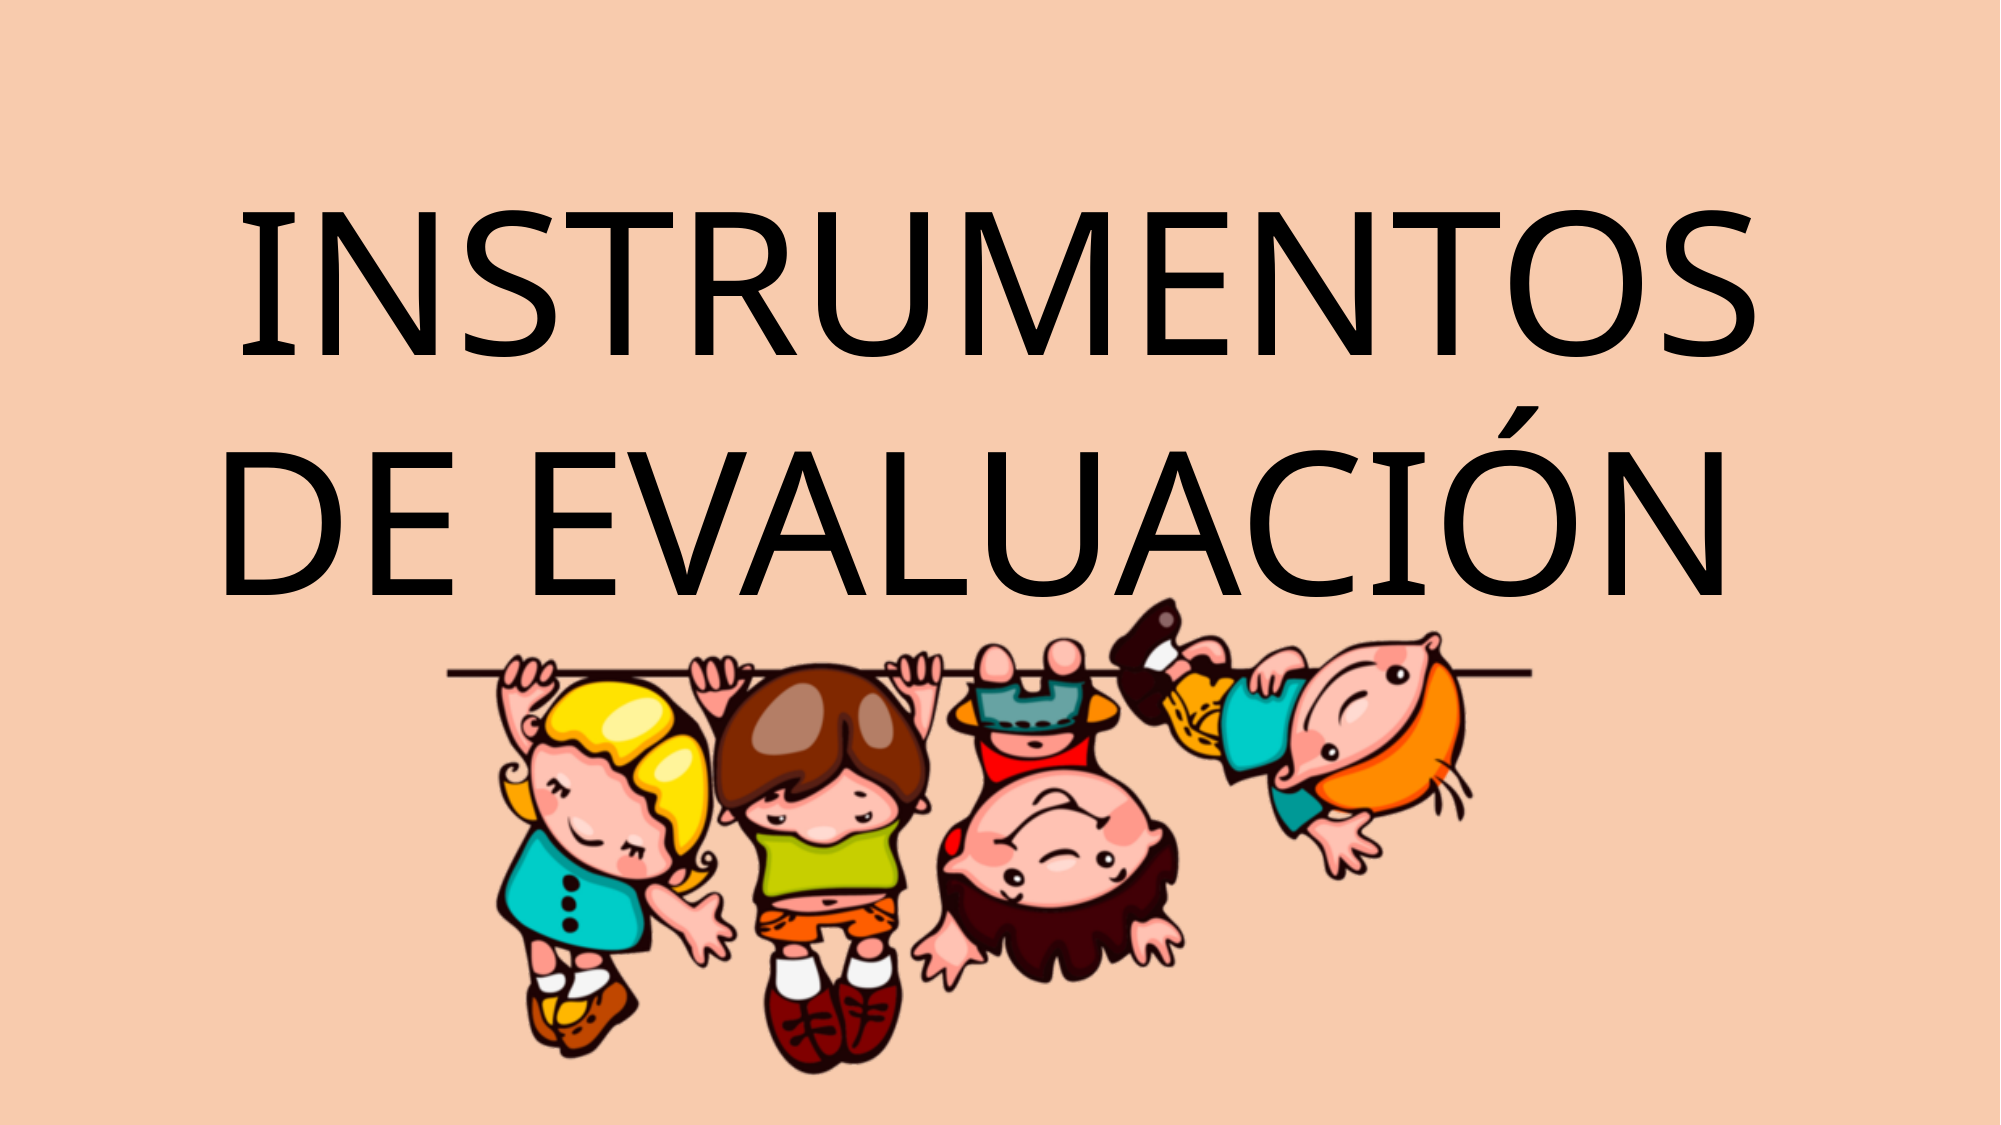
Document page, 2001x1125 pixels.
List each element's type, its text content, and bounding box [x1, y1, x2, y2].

text_box INSTRUMENTOS DE EVALUACIÓN [166, 147, 1834, 643]
picture [435, 583, 1565, 1080]
